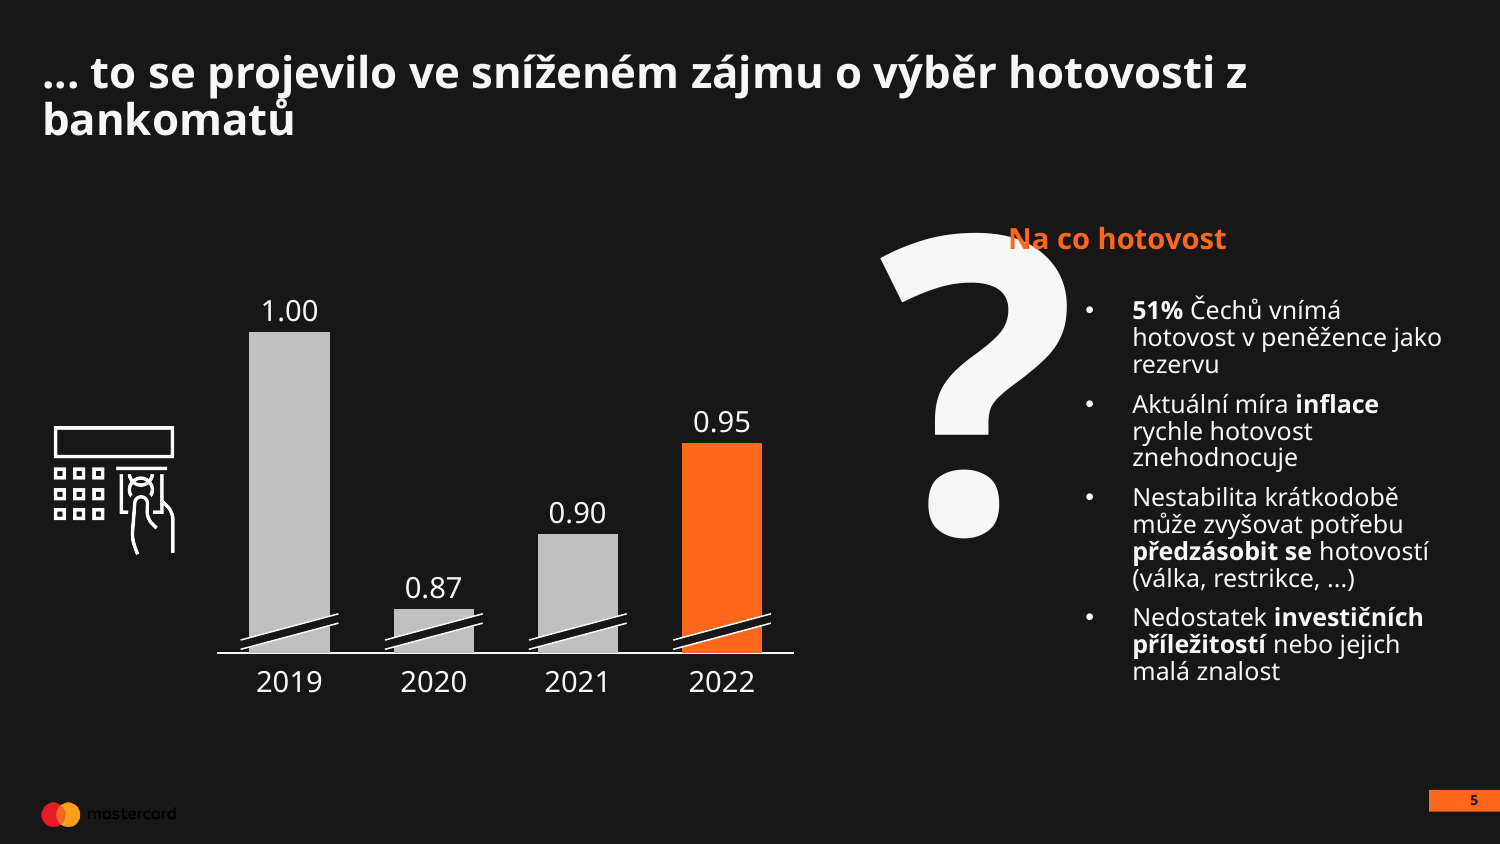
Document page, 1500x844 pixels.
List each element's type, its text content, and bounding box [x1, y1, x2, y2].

picture [41, 415, 191, 566]
text_box ? [865, 168, 1093, 631]
title ... to se projevilo ve sníženém zájmu o výběr hotovosti z bankomatů [41, 50, 1461, 146]
text_box 51% Čechů vnímá hotovost v peněžence jako rezervu Aktuální míra inflace rychle hotovost znehodnocuje Nestabilita krátkodobě může zvyšovat potřebu předzásobit se hotovostí (válka, restrikce, ...) Nedostatek investičních příležitostí nebo jejich malá znalost [1070, 290, 1462, 694]
text_box 2019 [255, 667, 324, 699]
text_box 2020 [399, 667, 468, 699]
text_box Na co hotovost [993, 217, 1242, 264]
text_box 1.00 [257, 295, 322, 318]
text_box 2021 [544, 667, 612, 699]
picture [41, 802, 178, 827]
text_box 2022 [688, 667, 756, 699]
chart [203, 318, 808, 667]
